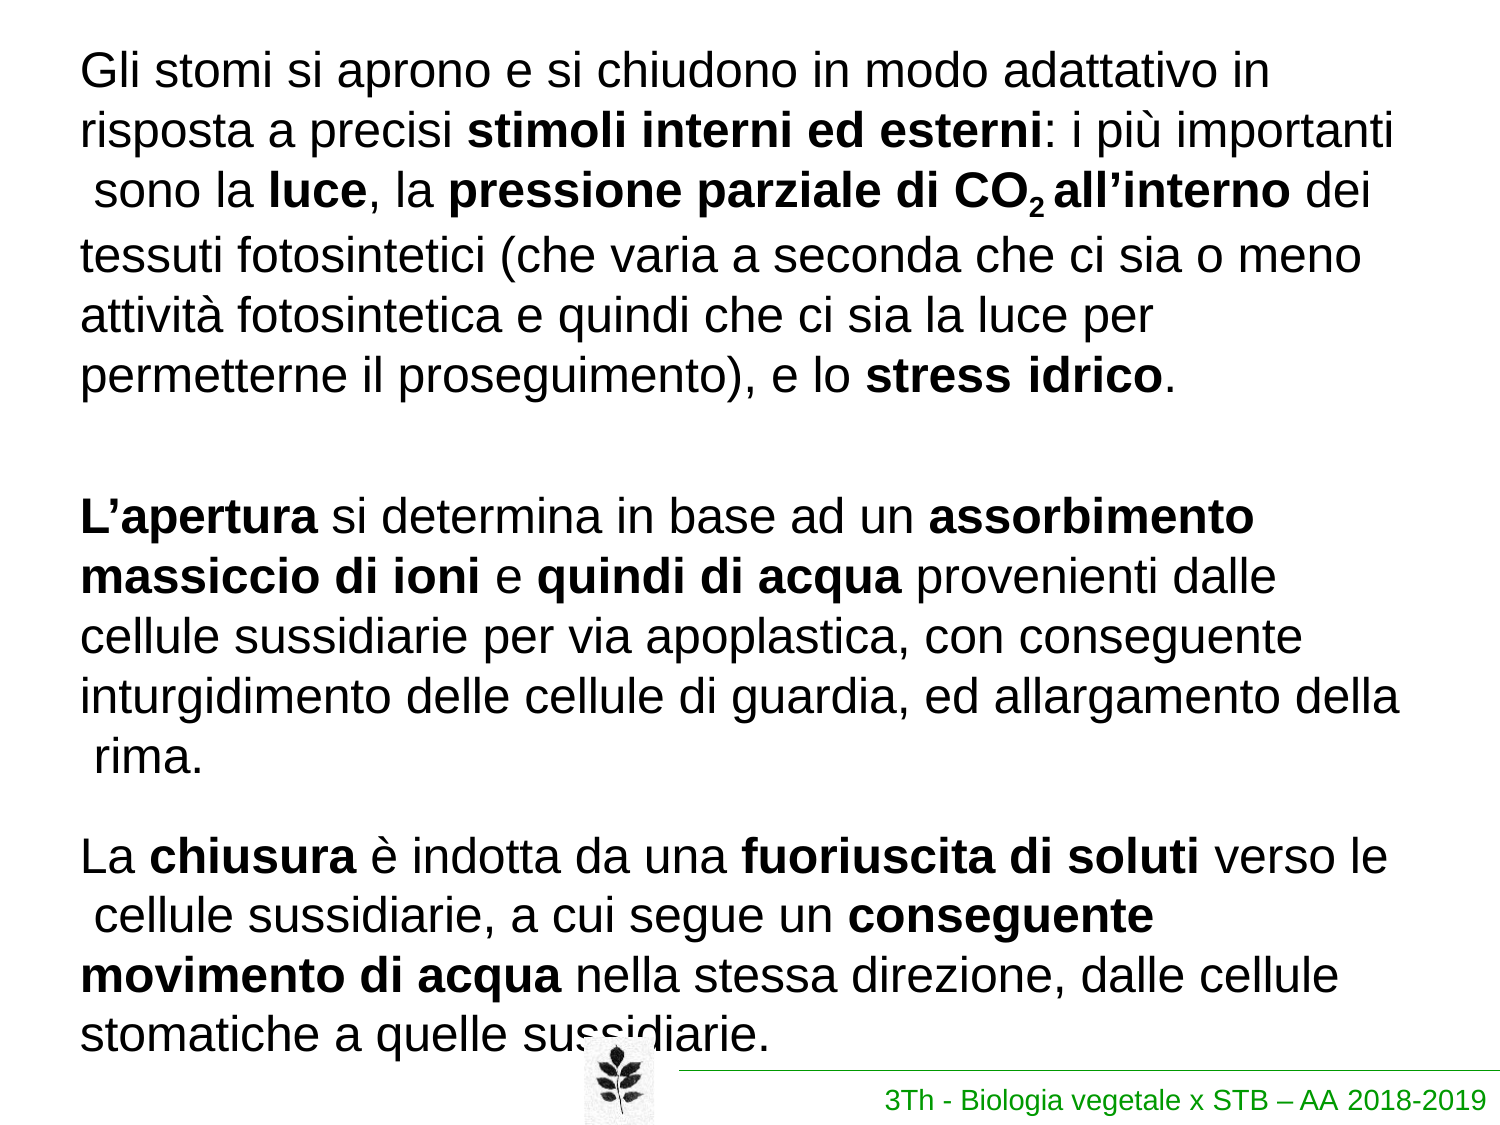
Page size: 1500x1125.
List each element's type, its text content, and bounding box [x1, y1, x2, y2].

text_box [584, 1037, 655, 1125]
footer 3Th - Biologia vegetale x STB – AA 2018-2019 [862, 1082, 1487, 1125]
text_box Gli stomi si aprono e si chiudono in modo adattativo in risposta a precisi stimoli interni ed esterni: i più importanti sono la luce, la pressione parziale di CO2 all’interno dei tessuti fotosintetici (che varia a seconda che ci sia o meno attività fotosintetica e quindi che ci sia la luce per permetterne il proseguimento), e lo stress idrico. L’apertura si determina in base ad un assorbimento massiccio di ioni e quindi di acqua provenienti dalle cellule sussidiarie per via apoplastica, con conseguente inturgidimento delle cellule di guardia, ed allargamento della rima. La chiusura è indotta da una fuoriuscita di soluti verso le cellule sussidiarie, a cui segue un conseguente movimento di acqua nella stessa direzione, dalle cellule stomatiche a quelle sussidiarie. [71, 35, 1414, 1064]
